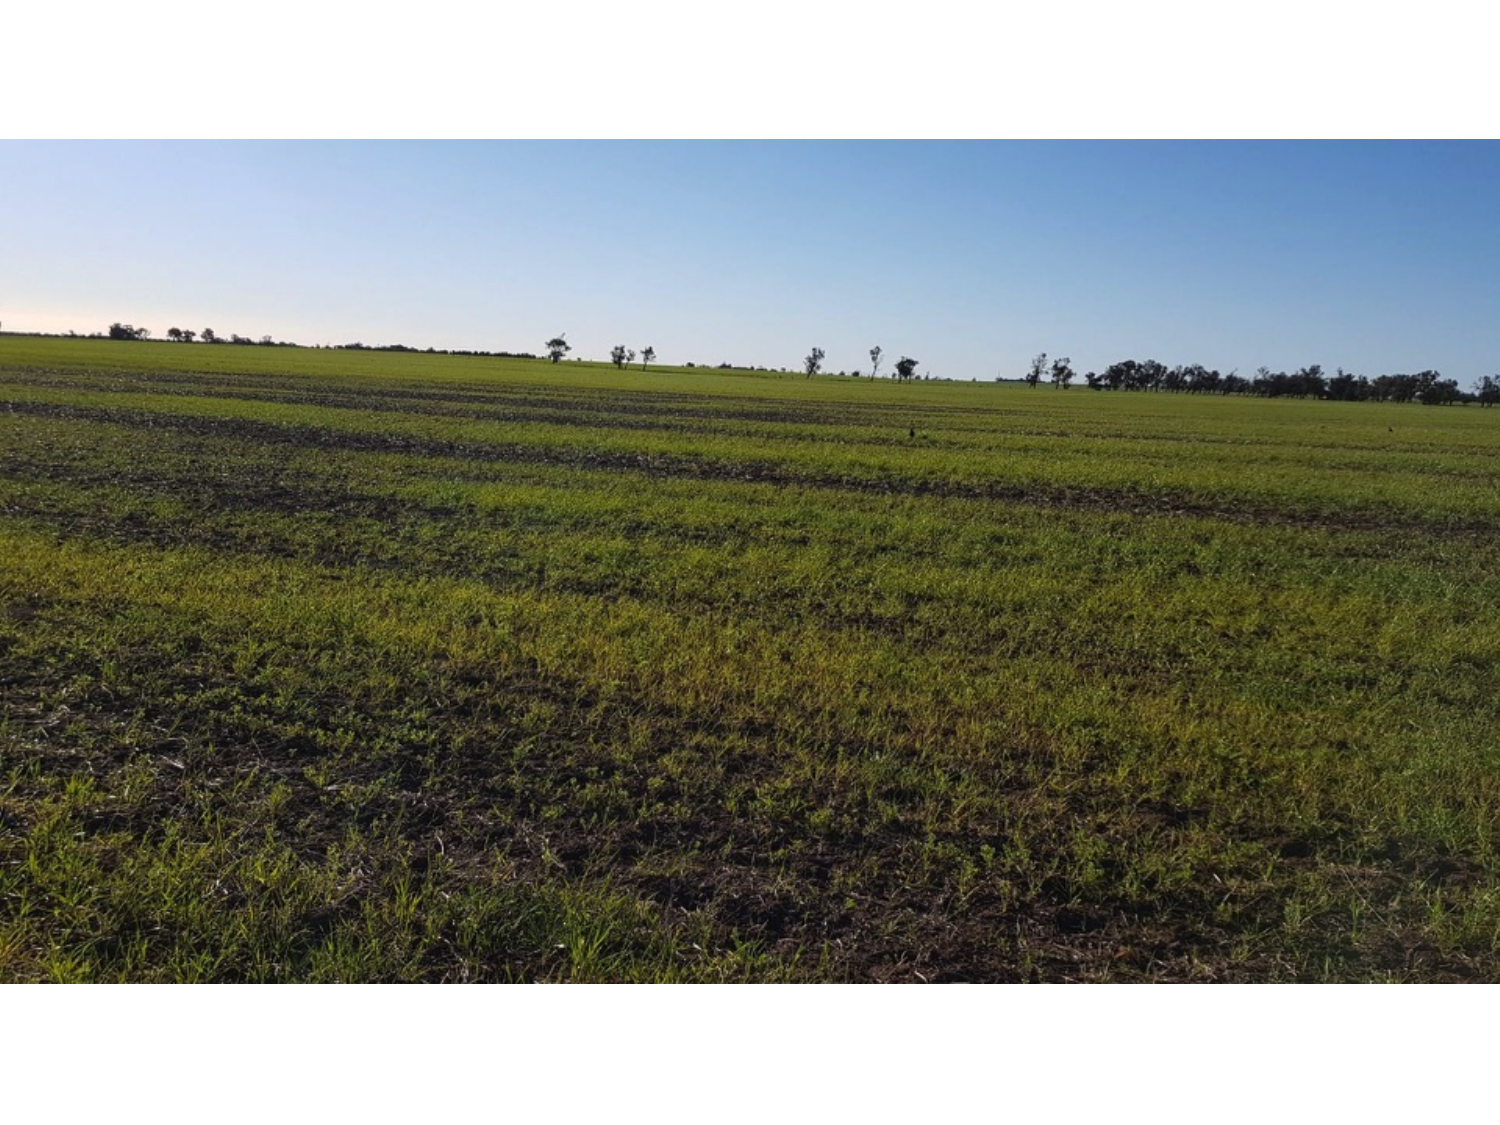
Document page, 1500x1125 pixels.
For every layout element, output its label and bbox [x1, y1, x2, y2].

picture [0, 139, 1500, 984]
